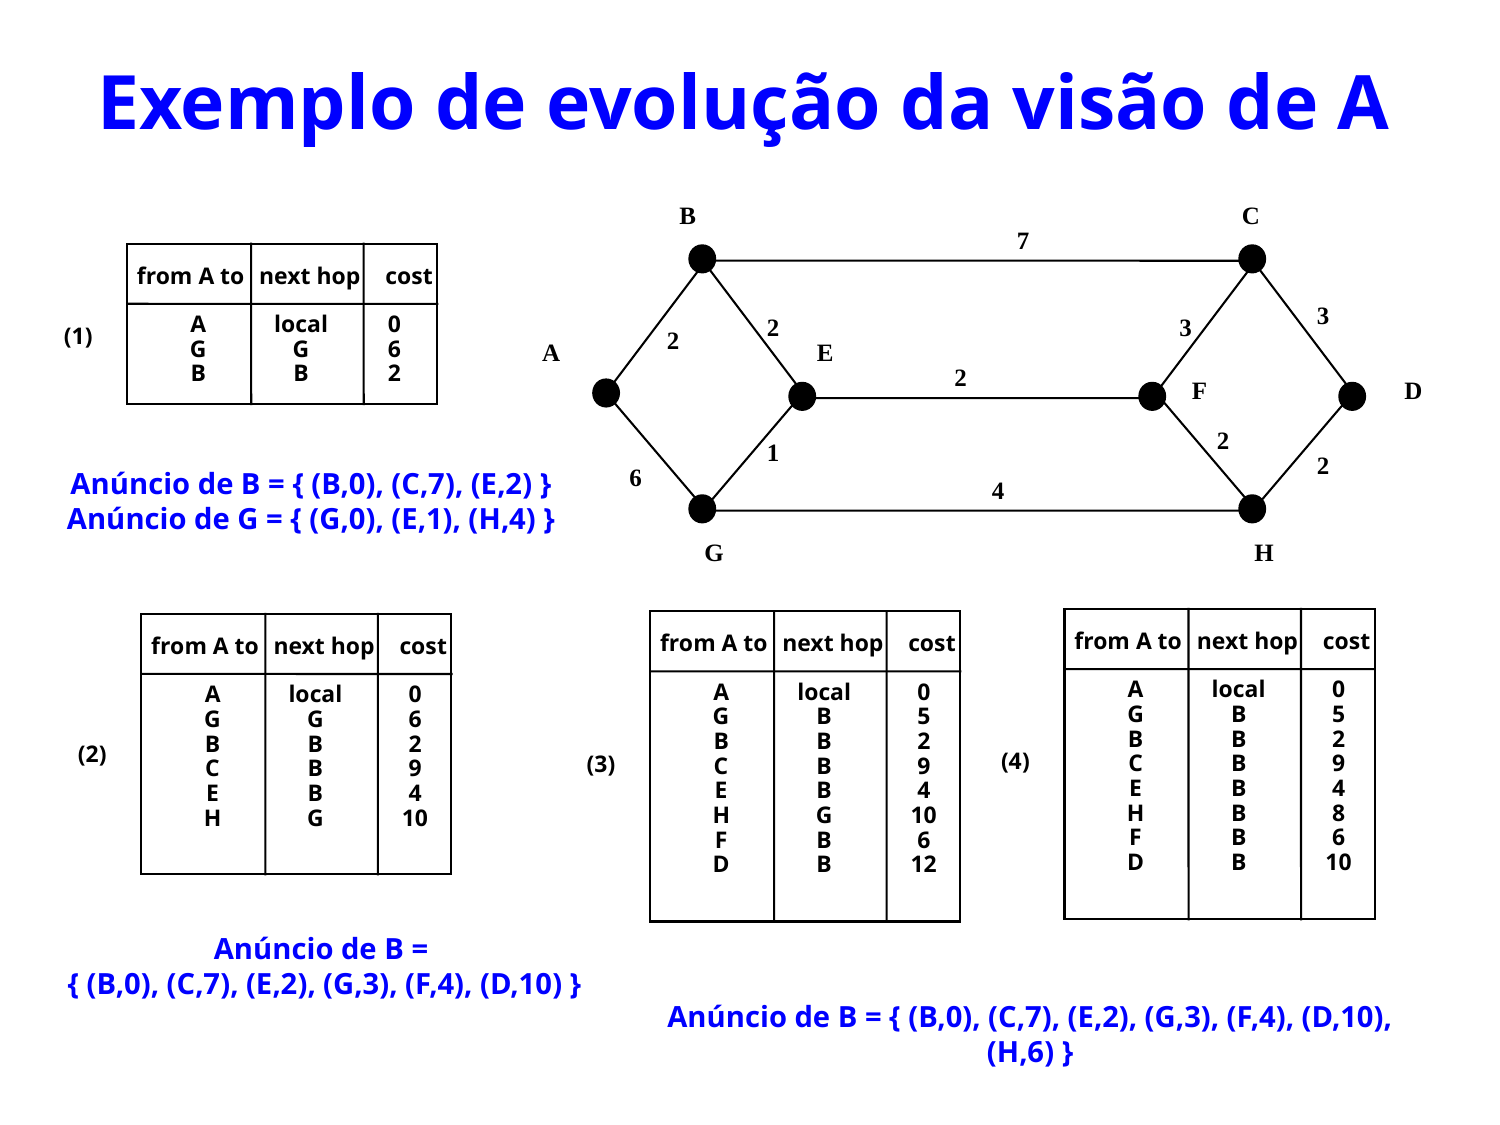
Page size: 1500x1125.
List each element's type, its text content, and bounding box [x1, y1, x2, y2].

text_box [61, 612, 462, 876]
text_box Anúncio de B = { (B,0), (C,7), (E,2) } Anúncio de G = { (G,0), (E,1), (H,4) } [51, 457, 521, 543]
text_box Anúncio de B = { (B,0), (C,7), (E,2), (G,3), (F,4), (D,10), (H,6) } [608, 990, 1453, 1076]
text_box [984, 607, 1386, 921]
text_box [569, 609, 971, 923]
text_box Anúncio de B = { (B,0), (C,7), (E,2), (G,3), (F,4), (D,10) } [52, 922, 597, 1008]
title Exemplo de evolução da visão de A [37, 37, 1450, 163]
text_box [526, 195, 1438, 576]
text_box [47, 242, 448, 406]
